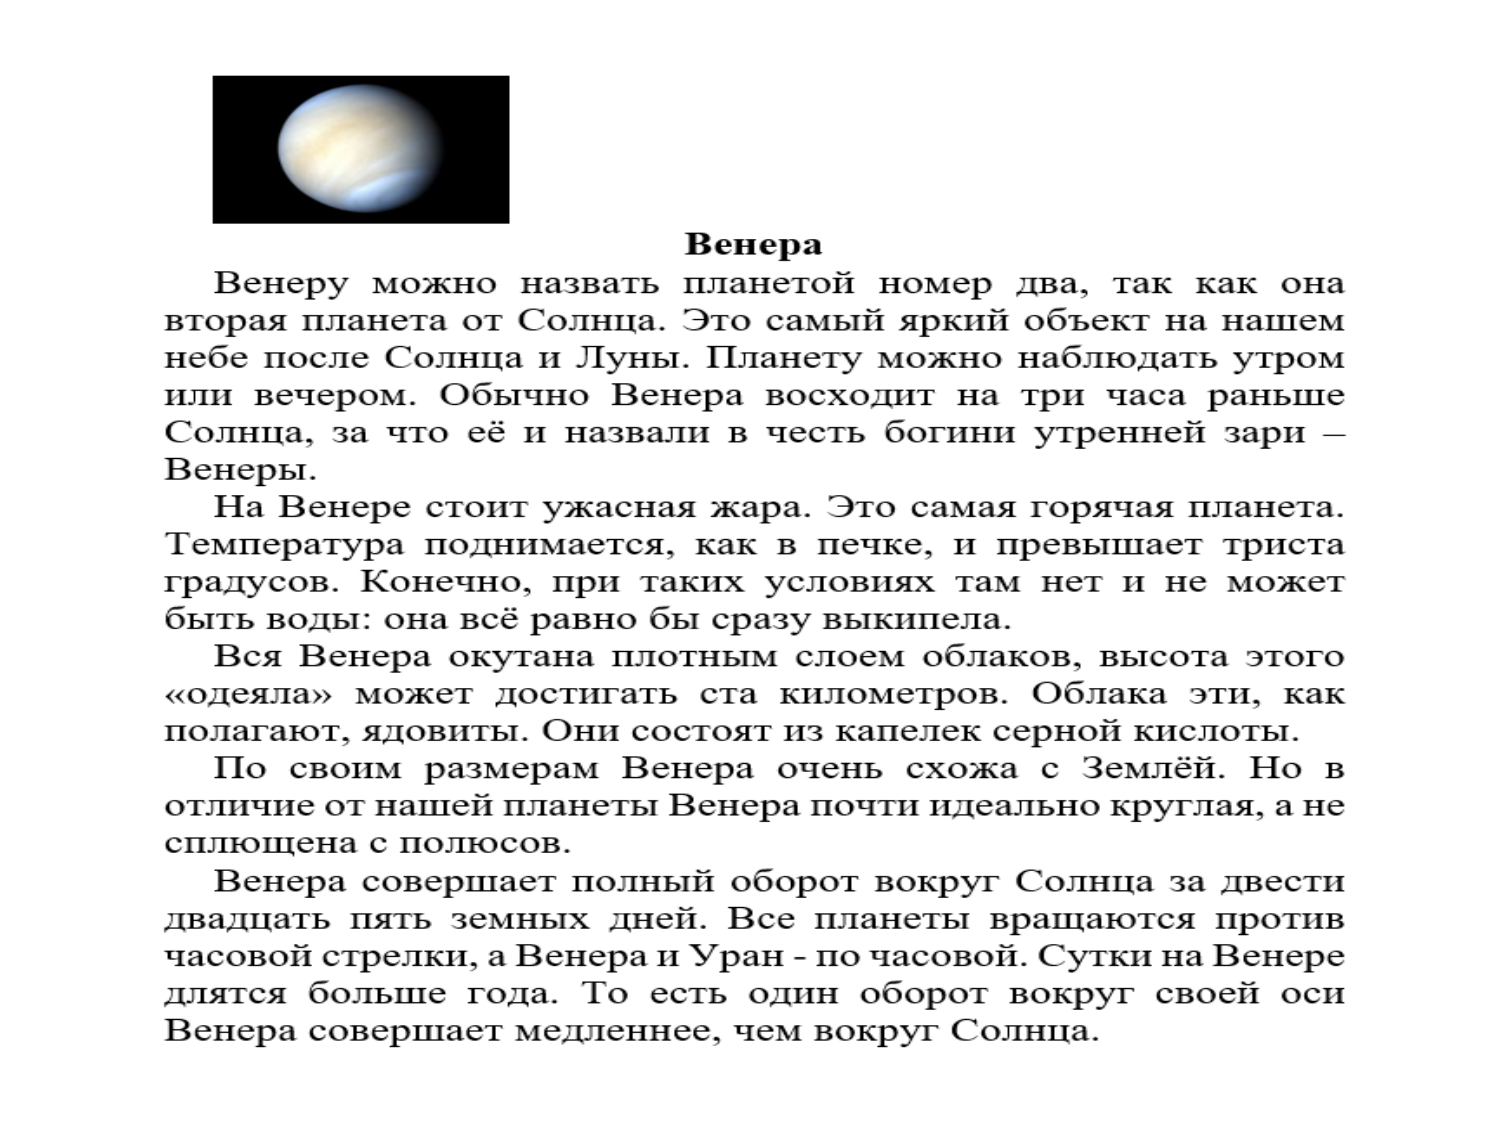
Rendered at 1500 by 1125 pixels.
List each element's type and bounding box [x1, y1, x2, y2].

picture [135, 54, 1389, 1091]
